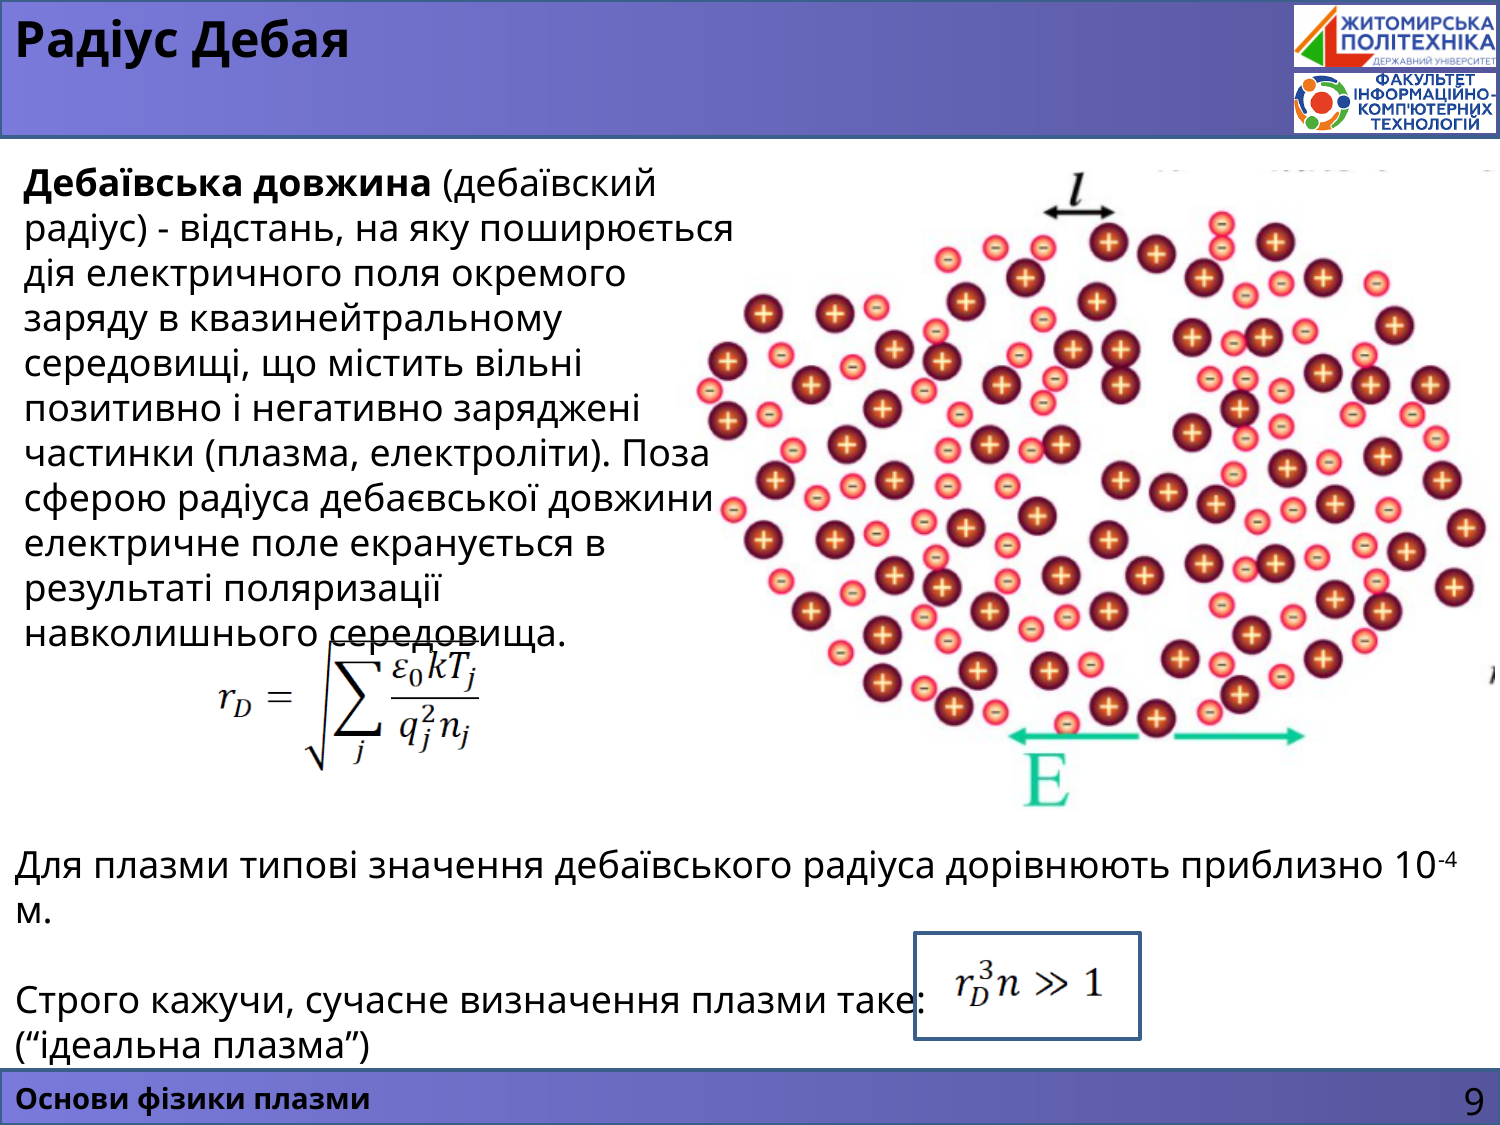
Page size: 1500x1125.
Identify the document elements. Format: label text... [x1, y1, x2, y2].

text_box [1306, 1, 1500, 10]
picture [955, 955, 1105, 1014]
text_box Дебаївська довжина (дебаївский радіус) - відстань, на яку поширюється дія електричного поля окремого заряду в квазинейтральному середовищі, що містить вільні позитивно і негативно заряджені частинки (плазма, електроліти). Поза сферою радіуса дебаєвської довжини електричне поле екранується в результаті поляризації навколишнього середовища. [8, 151, 759, 662]
picture [1294, 5, 1496, 67]
picture [1294, 72, 1496, 133]
text_box Для плазми типові значення дебаївського радіуса дорівнюють приблизно 10-4 м. Строго кажучи, сучасне визначення плазми таке: (“ідеальна плазма”) [0, 834, 1500, 1074]
text_box 9 [1411, 1074, 1500, 1125]
text_box [0, 75, 1292, 139]
text_box Радіус Дебая [0, 1, 1306, 75]
picture [218, 633, 479, 776]
picture [664, 170, 1495, 813]
text_box [913, 931, 1142, 1041]
text_box Основи фізики плазми [0, 1074, 1411, 1125]
